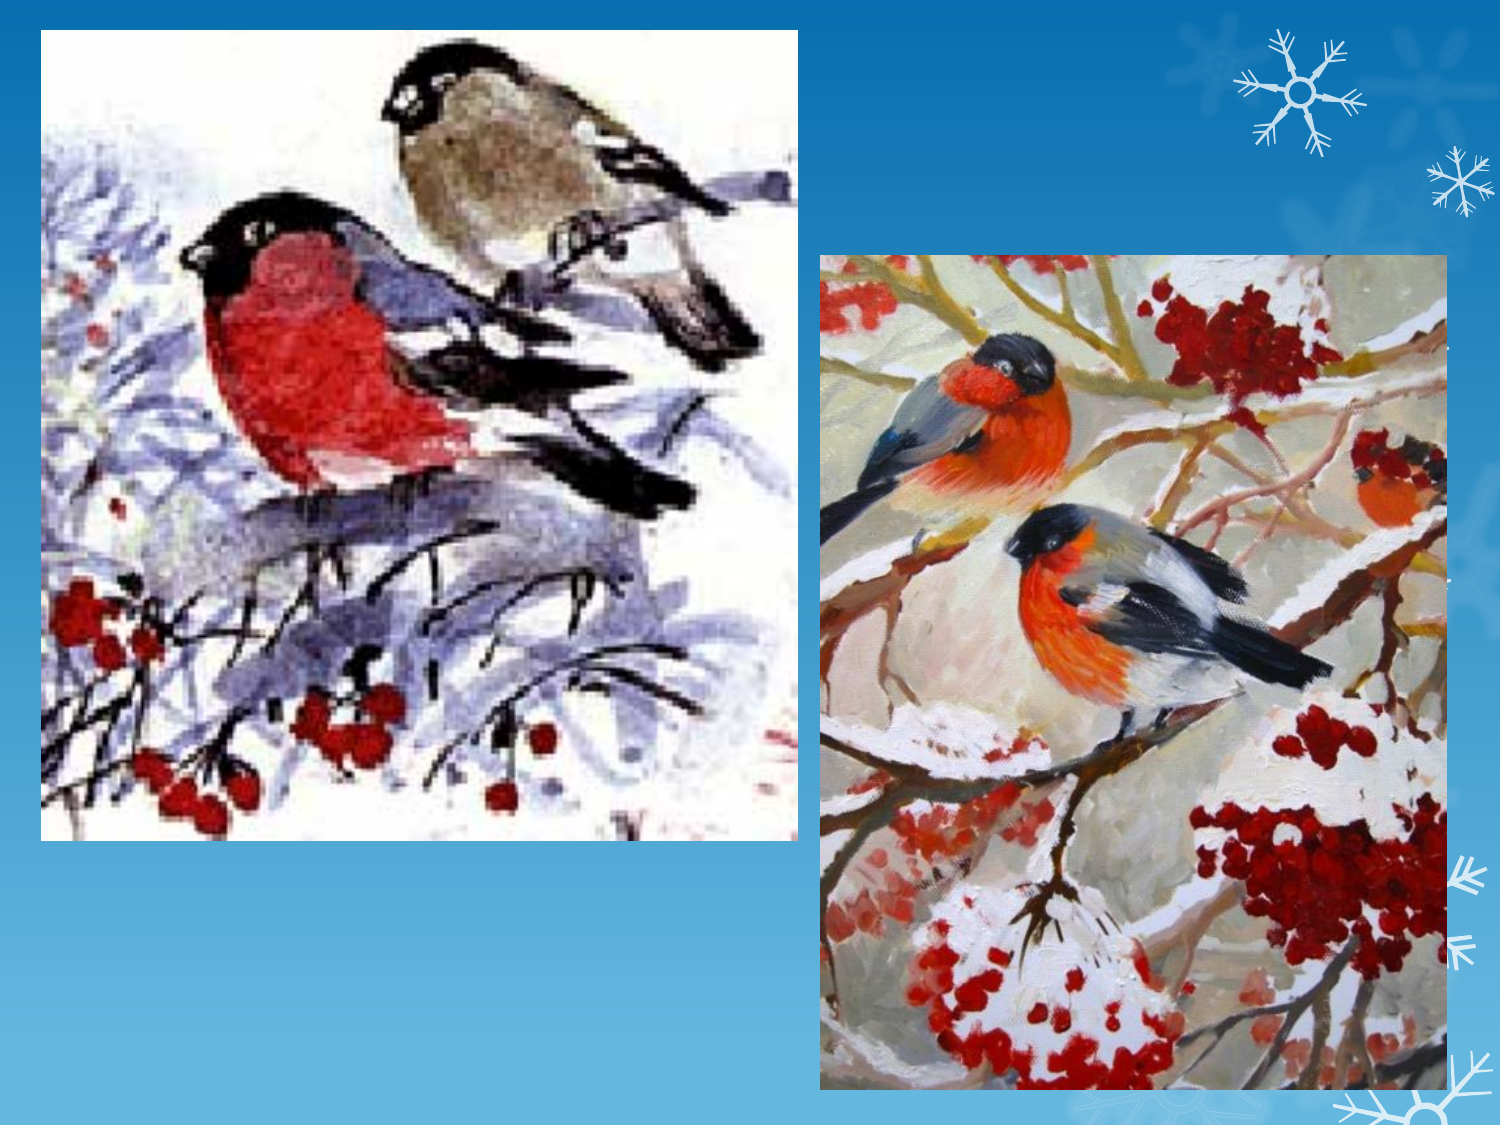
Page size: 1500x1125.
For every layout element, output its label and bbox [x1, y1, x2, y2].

picture [40, 30, 798, 841]
picture [820, 254, 1448, 1091]
